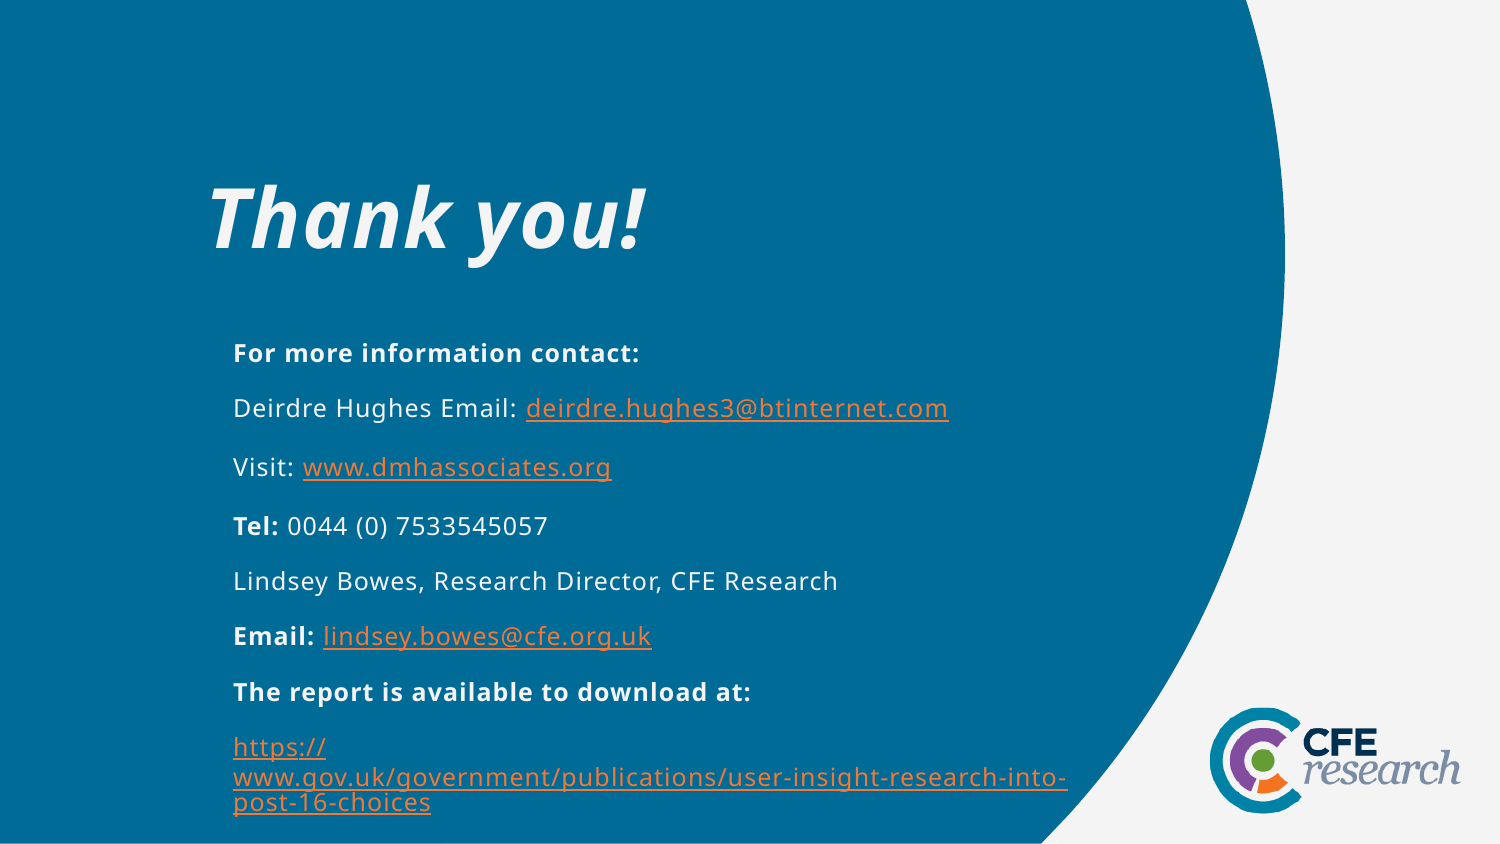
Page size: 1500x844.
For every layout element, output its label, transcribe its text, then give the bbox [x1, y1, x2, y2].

list For more information contact: Deirdre Hughes Email: deirdre.hughes3@btinternet.com Visit: www.dmhassociates.org Tel: 0044 (0) 7533545057 Lindsey Bowes, Research Director, CFE Research Email: lindsey.bowes@cfe.org.uk The report is available to download at: https://www.gov.uk/government/publications/user-insight-research-into-post-16-choices [218, 333, 1091, 804]
list Thank you! [190, 169, 1064, 334]
picture [1199, 686, 1471, 834]
